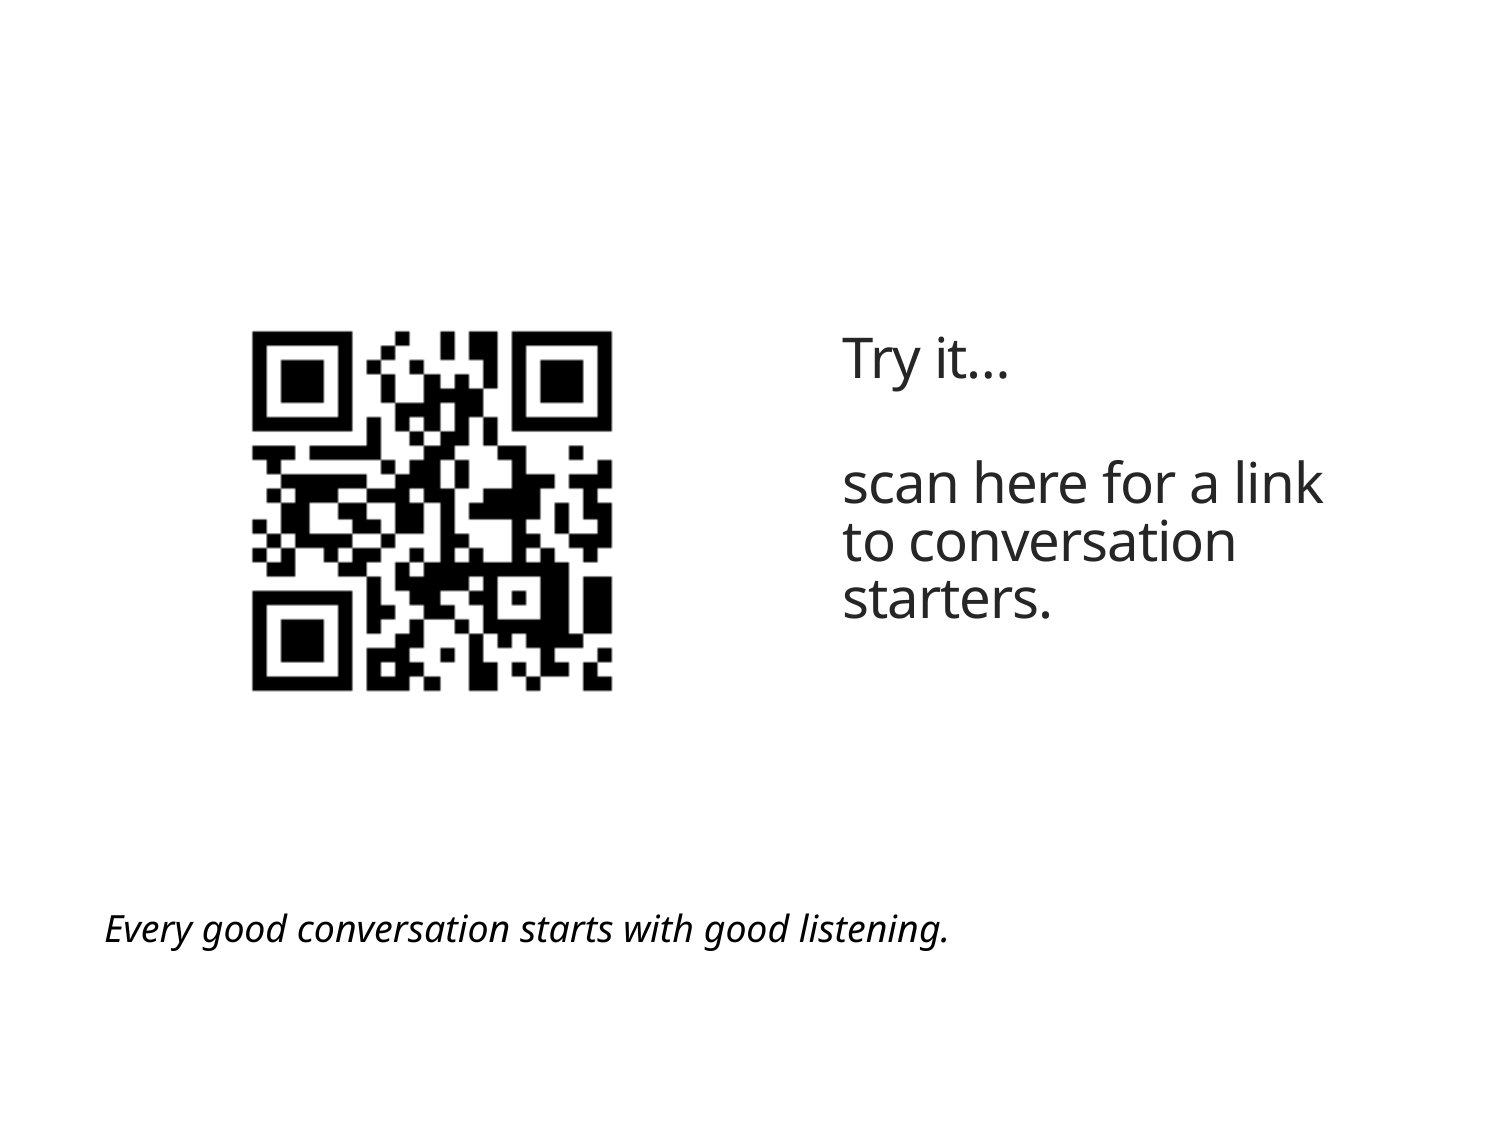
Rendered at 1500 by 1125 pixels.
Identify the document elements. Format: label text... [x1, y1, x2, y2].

text_box Every good conversation starts with good listening. [89, 897, 1374, 957]
text_box Try it… scan here for a link to conversation starters. [828, 275, 1348, 638]
picture [196, 275, 673, 752]
